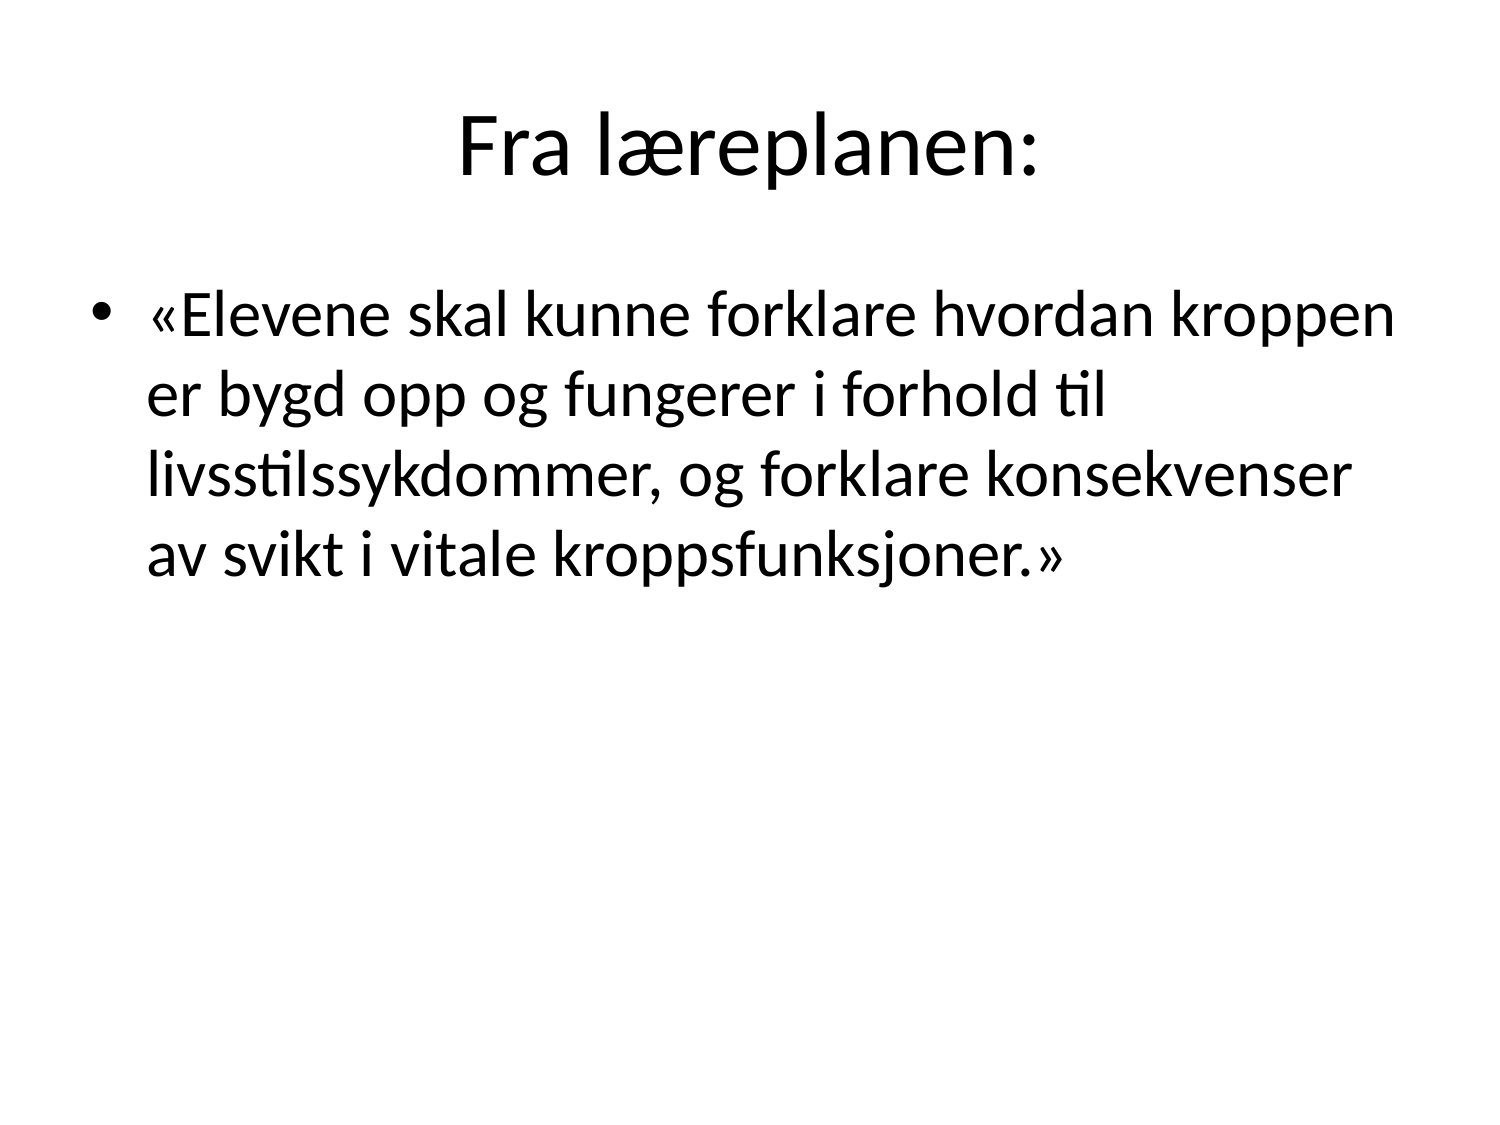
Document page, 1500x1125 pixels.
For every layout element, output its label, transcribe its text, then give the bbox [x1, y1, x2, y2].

list «Elevene skal kunne forklare hvordan kroppen er bygd opp og fungerer i forhold til livsstilssykdommer, og forklare konsekvenser av svikt i vitale kroppsfunksjoner.» [75, 262, 1425, 1005]
title Fra læreplanen: [75, 45, 1425, 233]
